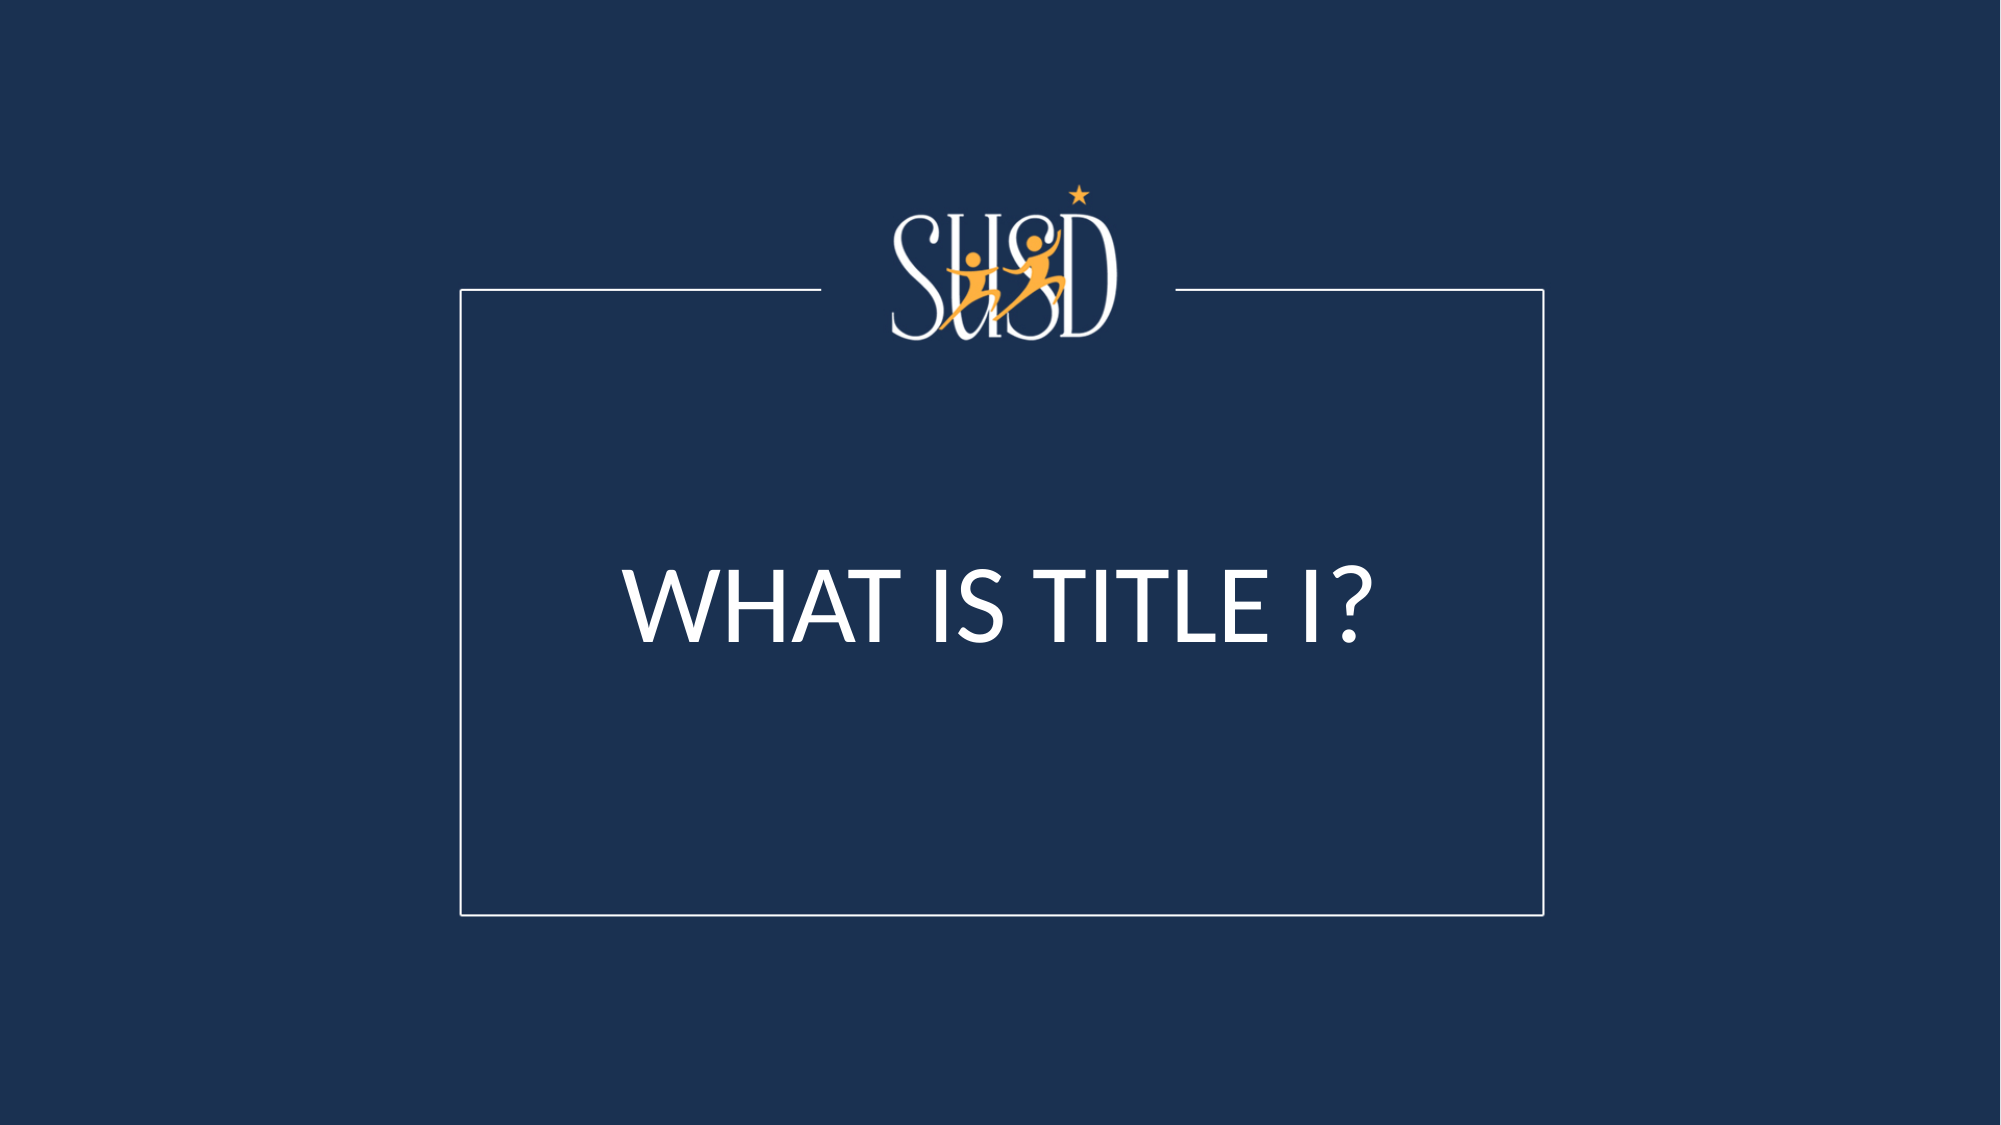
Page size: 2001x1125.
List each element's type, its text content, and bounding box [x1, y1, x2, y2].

title What is Title I? [507, 446, 1493, 766]
picture [0, 0, 2001, 1125]
